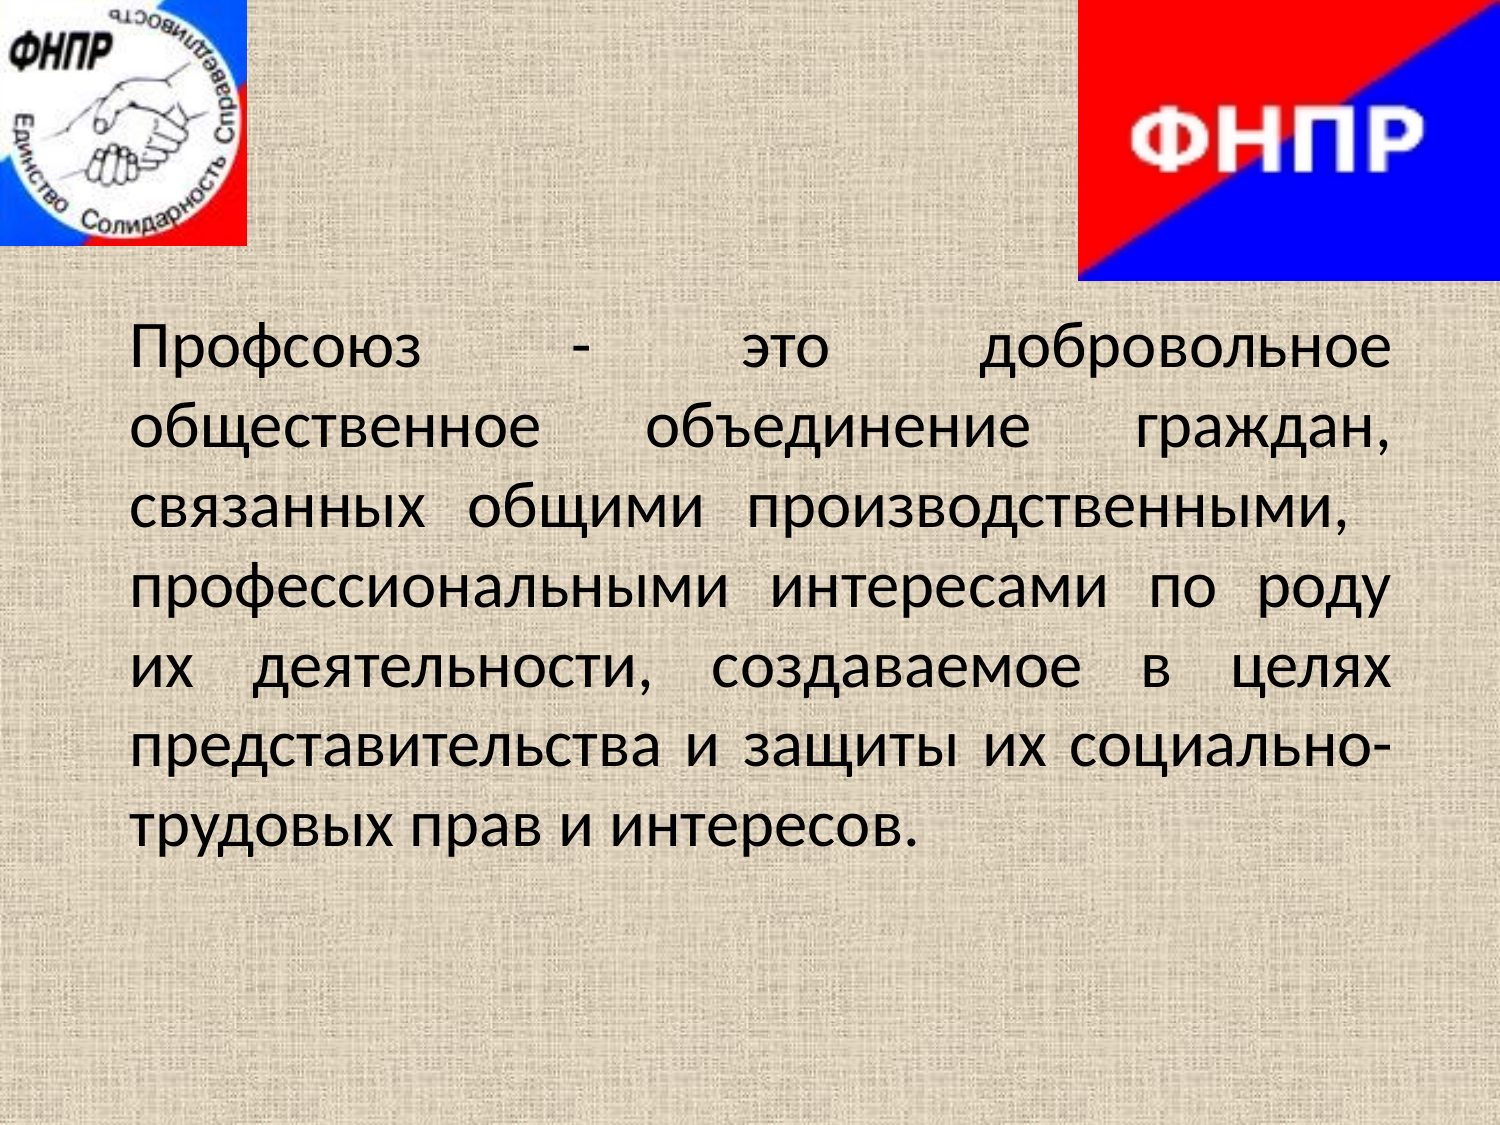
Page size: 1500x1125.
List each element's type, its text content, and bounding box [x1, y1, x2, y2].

picture [0, 0, 1500, 1125]
list Профсоюз - это добровольное общественное объединение граждан, связанных общими производственными, профессиональными интересами по роду их деятельности, создаваемое в целях представительства и защиты их социально-трудовых прав и интересов. [58, 292, 1409, 927]
